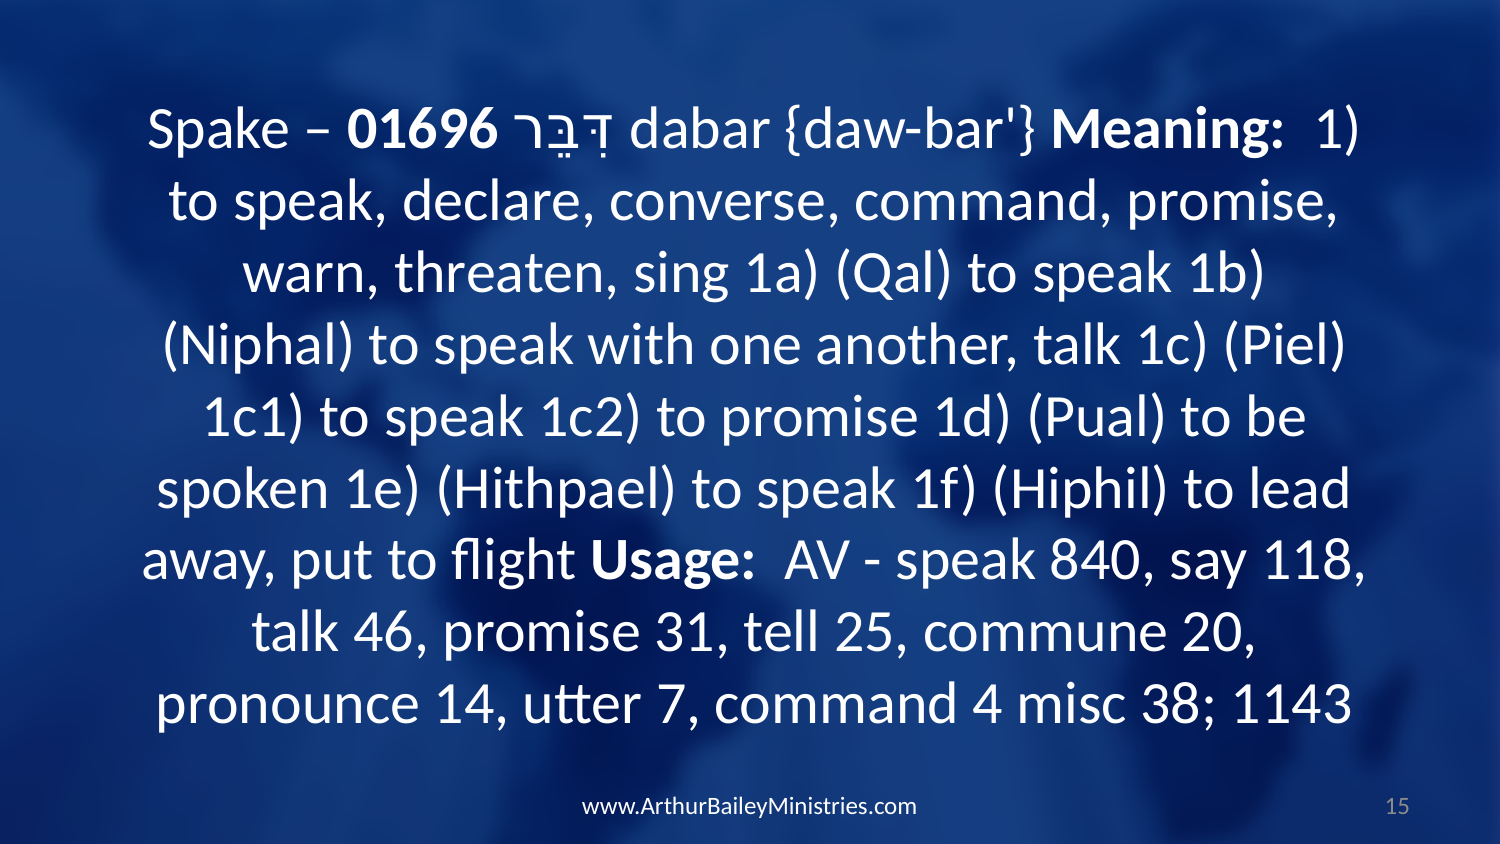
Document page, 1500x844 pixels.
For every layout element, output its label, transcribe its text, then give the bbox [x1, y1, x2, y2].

footer www.ArthurBaileyMinistries.com [512, 782, 988, 827]
slide_number 15 [1074, 782, 1425, 827]
list Spake – 01696 דִּבֵּר dabar {daw-bar'} Meaning: 1) to speak, declare, converse, command, promise, warn, threaten, sing 1a) (Qal) to speak 1b) (Niphal) to speak with one another, talk 1c) (Piel) 1c1) to speak 1c2) to promise 1d) (Pual) to be spoken 1e) (Hithpael) to speak 1f) (Hiphil) to lead away, put to flight Usage: AV - speak 840, say 118, talk 46, promise 31, tell 25, commune 20, pronounce 14, utter 7, command 4 misc 38; 1143 [125, 80, 1385, 761]
picture [0, 0, 1500, 844]
